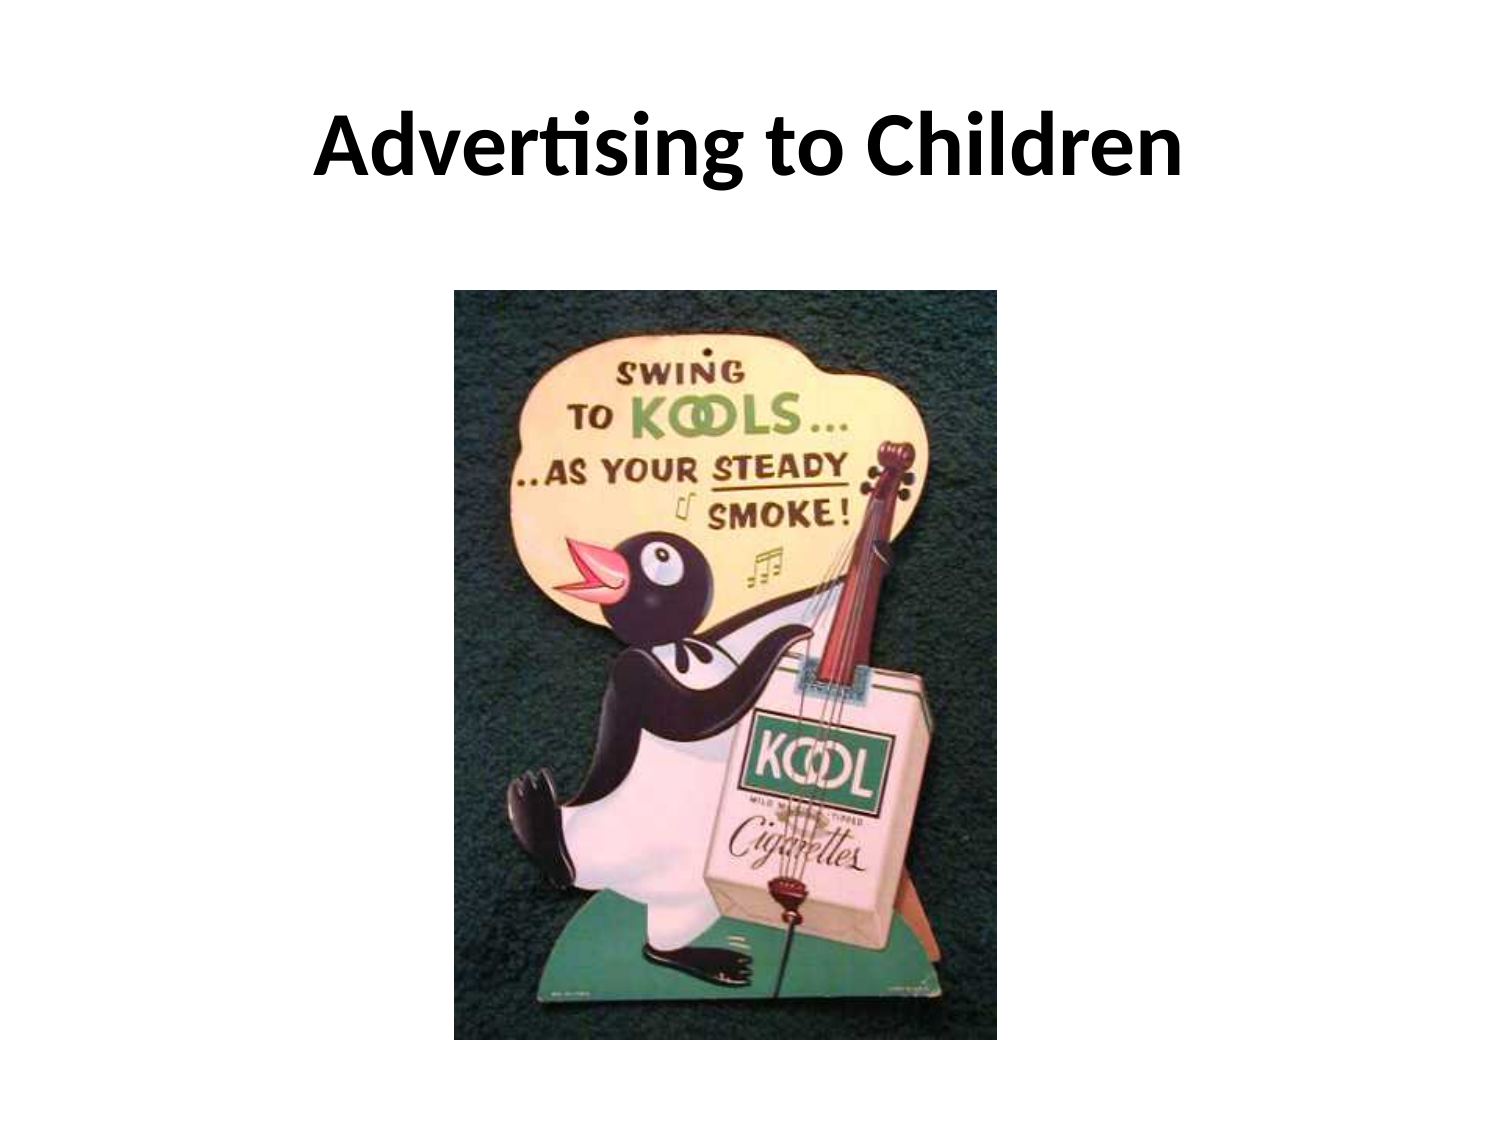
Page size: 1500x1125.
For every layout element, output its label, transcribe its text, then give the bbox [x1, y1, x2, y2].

title Advertising to Children [74, 44, 1426, 233]
picture [454, 290, 998, 1040]
